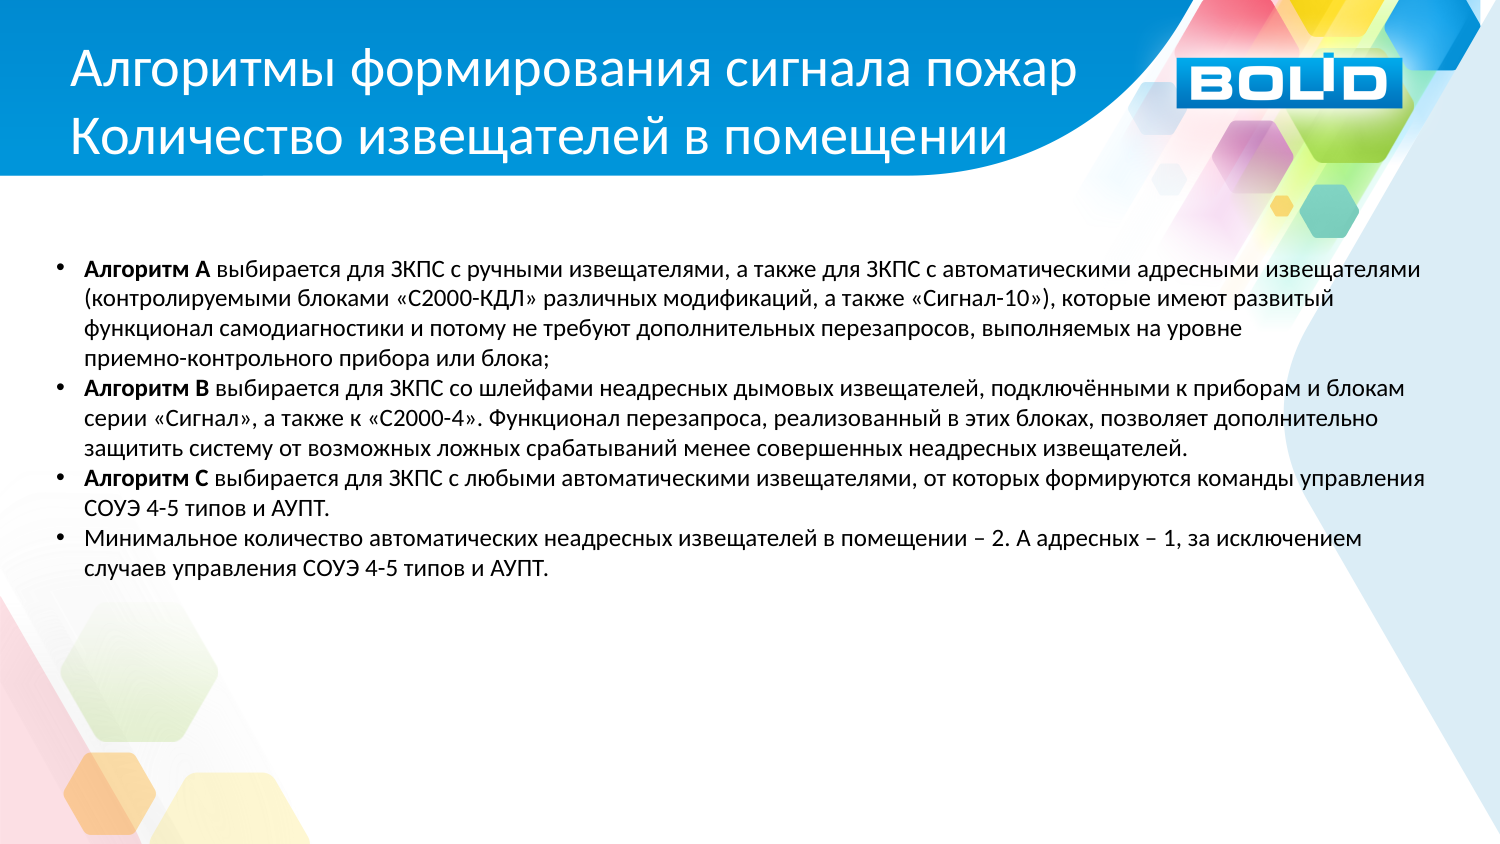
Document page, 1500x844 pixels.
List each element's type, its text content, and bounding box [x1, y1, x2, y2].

text_box Алгоритмы формирования сигнала пожар Количество извещателей в помещении [55, 23, 1193, 173]
text_box Алгоритм А выбирается для ЗКПС с ручными извещателями, а также для ЗКПС с автоматическими адресными извещателями (контролируемыми блоками «С2000-КДЛ» различных модификаций, а также «Сигнал-10»), которые имеют развитый функционал самодиагностики и потому не требуют дополнительных перезапросов, выполняемых на уровне приемно-контрольного прибора или блока; Алгоритм В выбирается для ЗКПС со шлейфами неадресных дымовых извещателей, подключёнными к приборам и блокам серии «Сигнал», а также к «С2000-4». Функционал перезапроса, реализованный в этих блоках, позволяет дополнительно защитить систему от возможных ложных срабатываний менее совершенных неадресных извещателей. Алгоритм С выбирается для ЗКПС с любыми автоматическими извещателями, от которых формируются команды управления СОУЭ 4-5 типов и АУПТ. Минимальное количество автоматических неадресных извещателей в помещении – 2. А адресных – 1, за исключением случаев управления СОУЭ 4-5 типов и АУПТ. [41, 244, 1459, 589]
picture [0, 0, 1500, 844]
